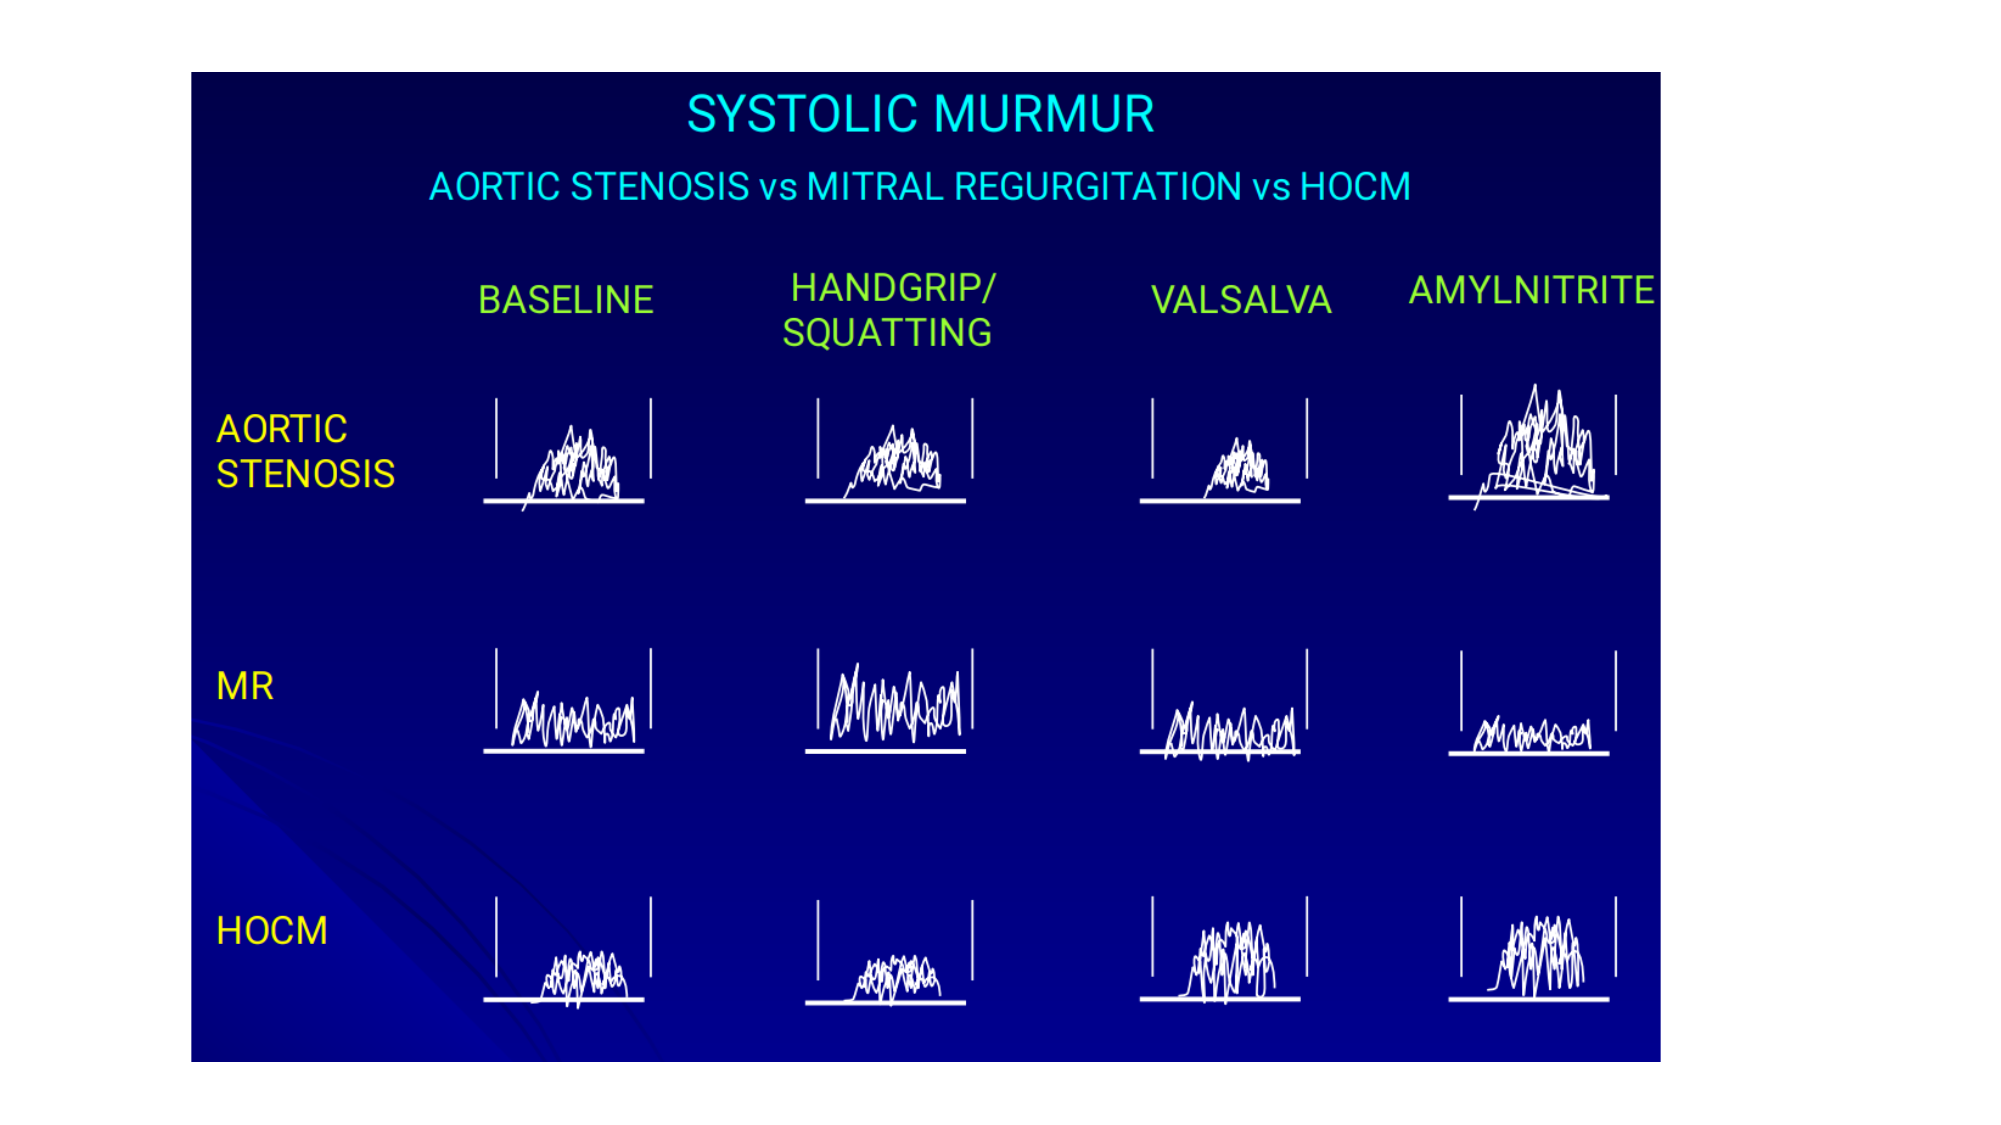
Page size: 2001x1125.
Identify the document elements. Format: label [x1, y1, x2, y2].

list [191, 72, 1661, 1062]
